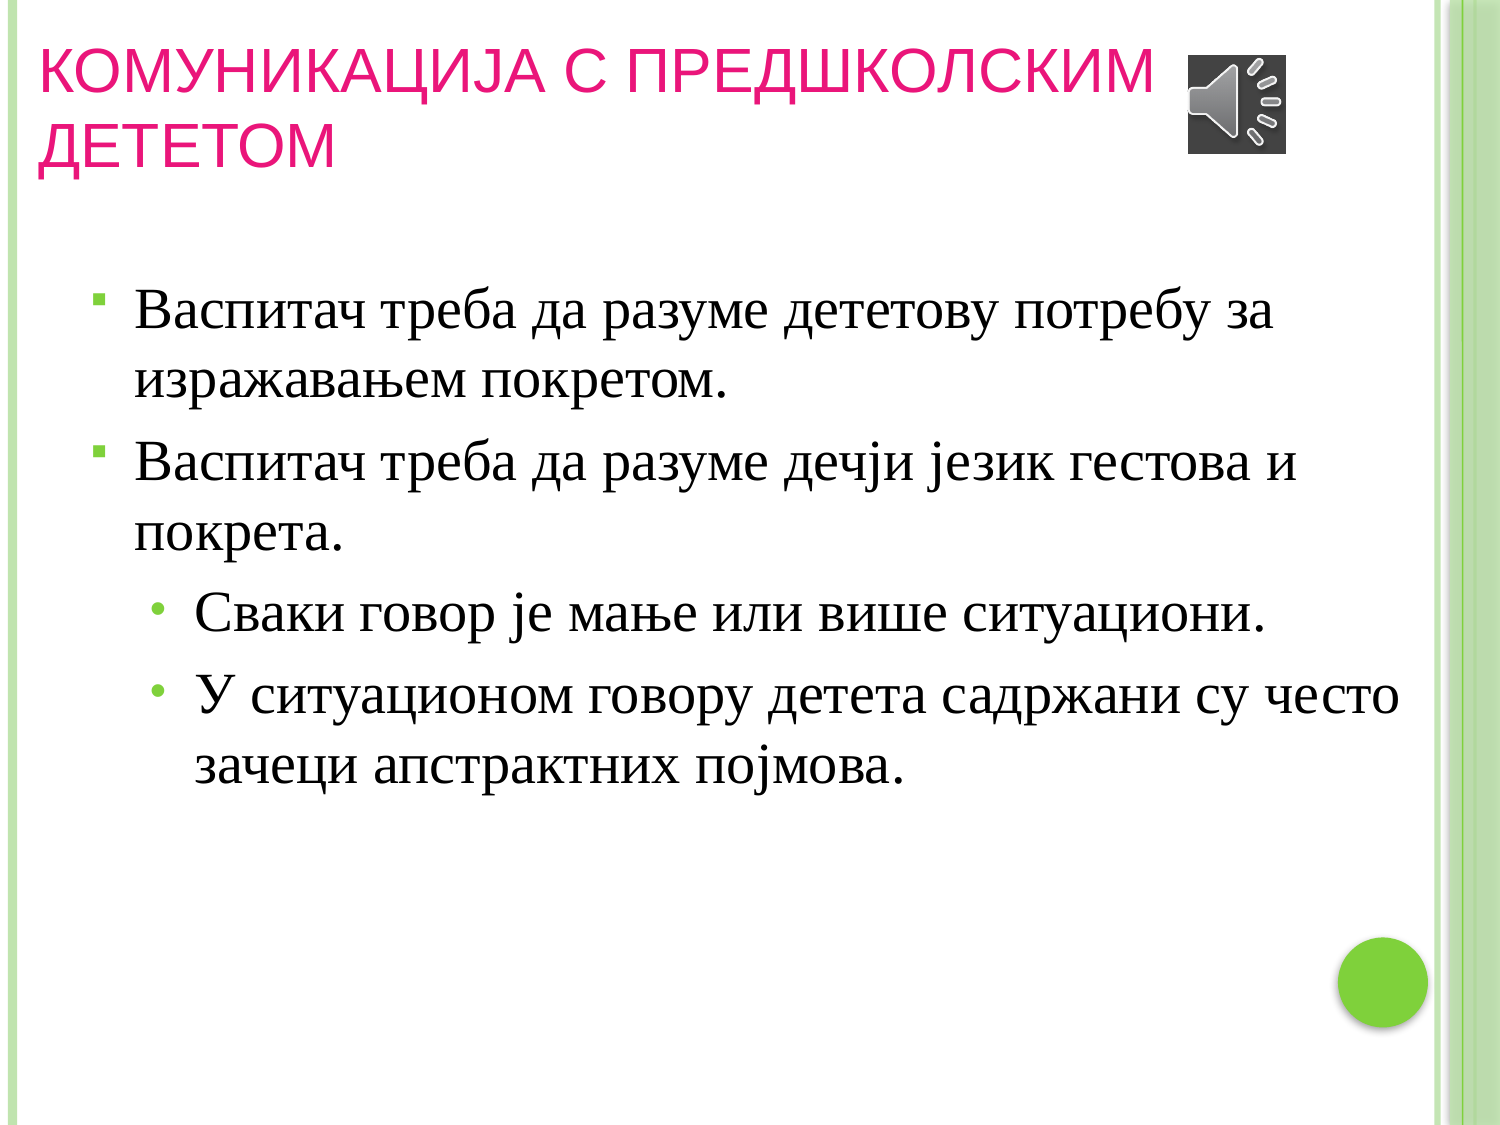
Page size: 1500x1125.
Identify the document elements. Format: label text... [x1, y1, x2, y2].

title КОМУНИКАЦИЈА С ПРЕДШКОЛСКИМ ДЕТЕТОМ [23, 0, 1430, 188]
picture [1186, 54, 1288, 156]
list Васпитач треба да разуме дететову потребу за изражавањем покретом. Васпитач треба да разуме дечји језик гестова и покрета. Сваки говор је мање или више ситуациони. У ситуационом говору детета садржани су често зачеци апстрактних појмова. [75, 262, 1442, 1062]
